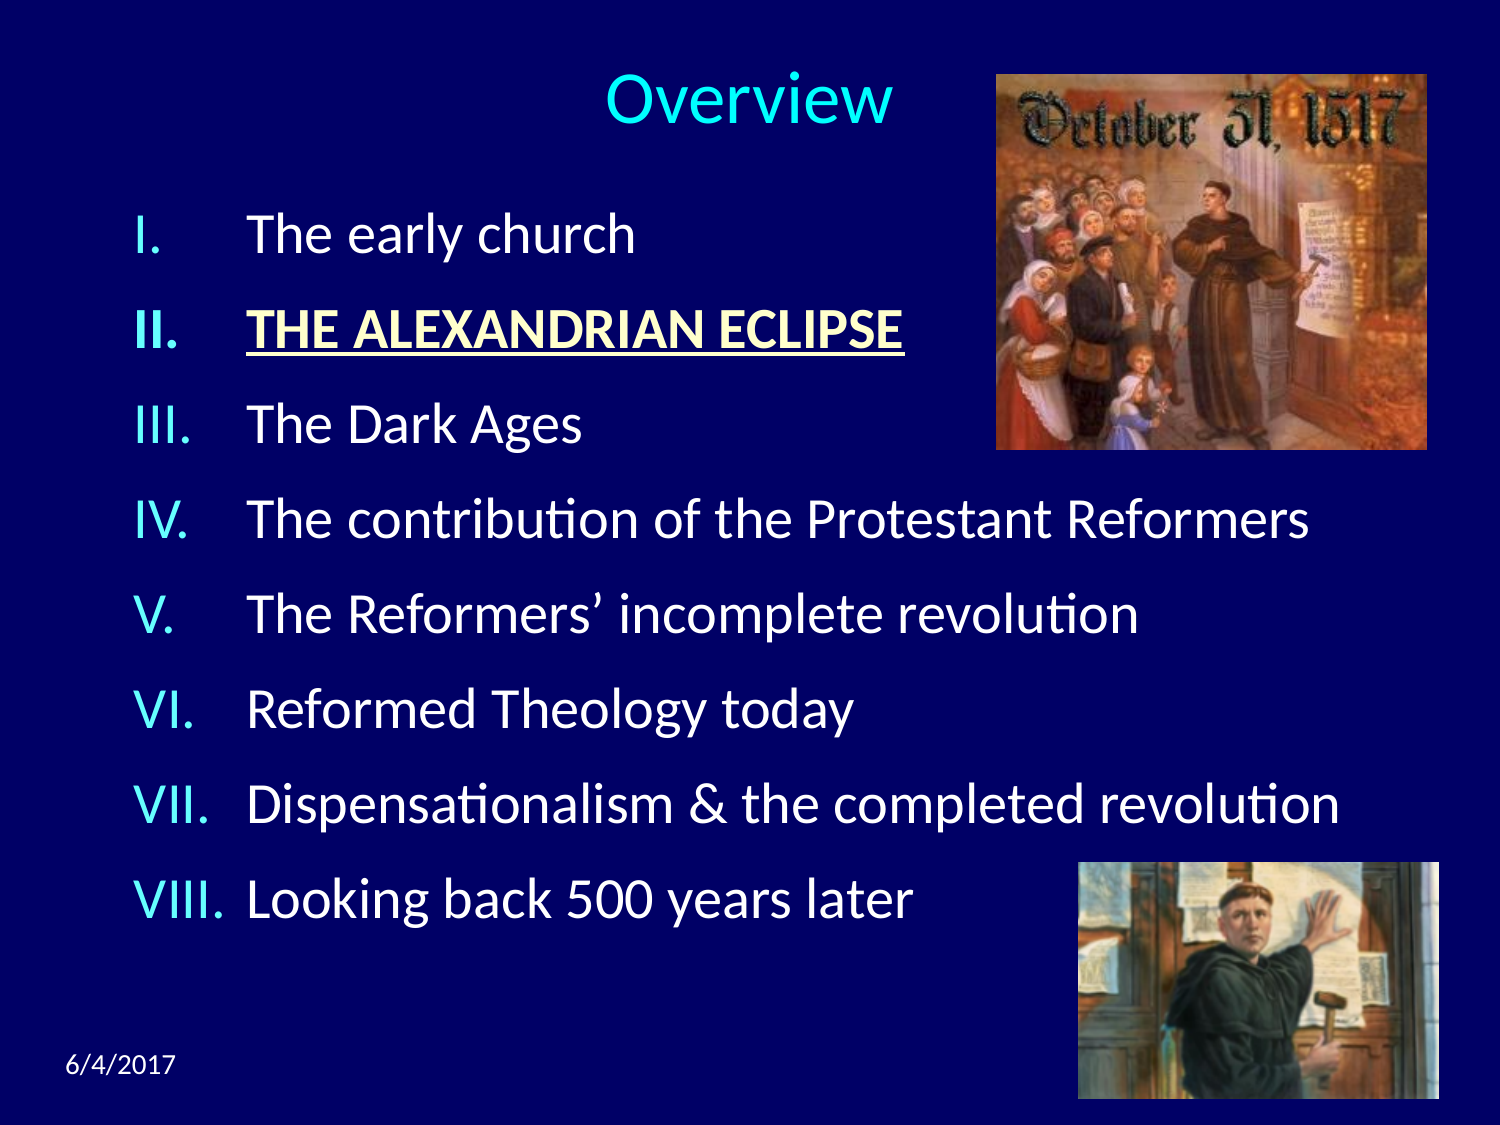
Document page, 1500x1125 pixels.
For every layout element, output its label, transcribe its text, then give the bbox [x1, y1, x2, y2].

title Overview [537, 37, 963, 150]
picture [996, 74, 1427, 451]
list The early church THE ALEXANDRIAN ECLIPSE The Dark Ages The contribution of the Protestant Reformers The Reformers’ incomplete revolution Reformed Theology today Dispensationalism & the completed revolution Looking back 500 years later [118, 187, 1382, 975]
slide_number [49, 1024, 363, 1101]
picture [1077, 862, 1439, 1099]
